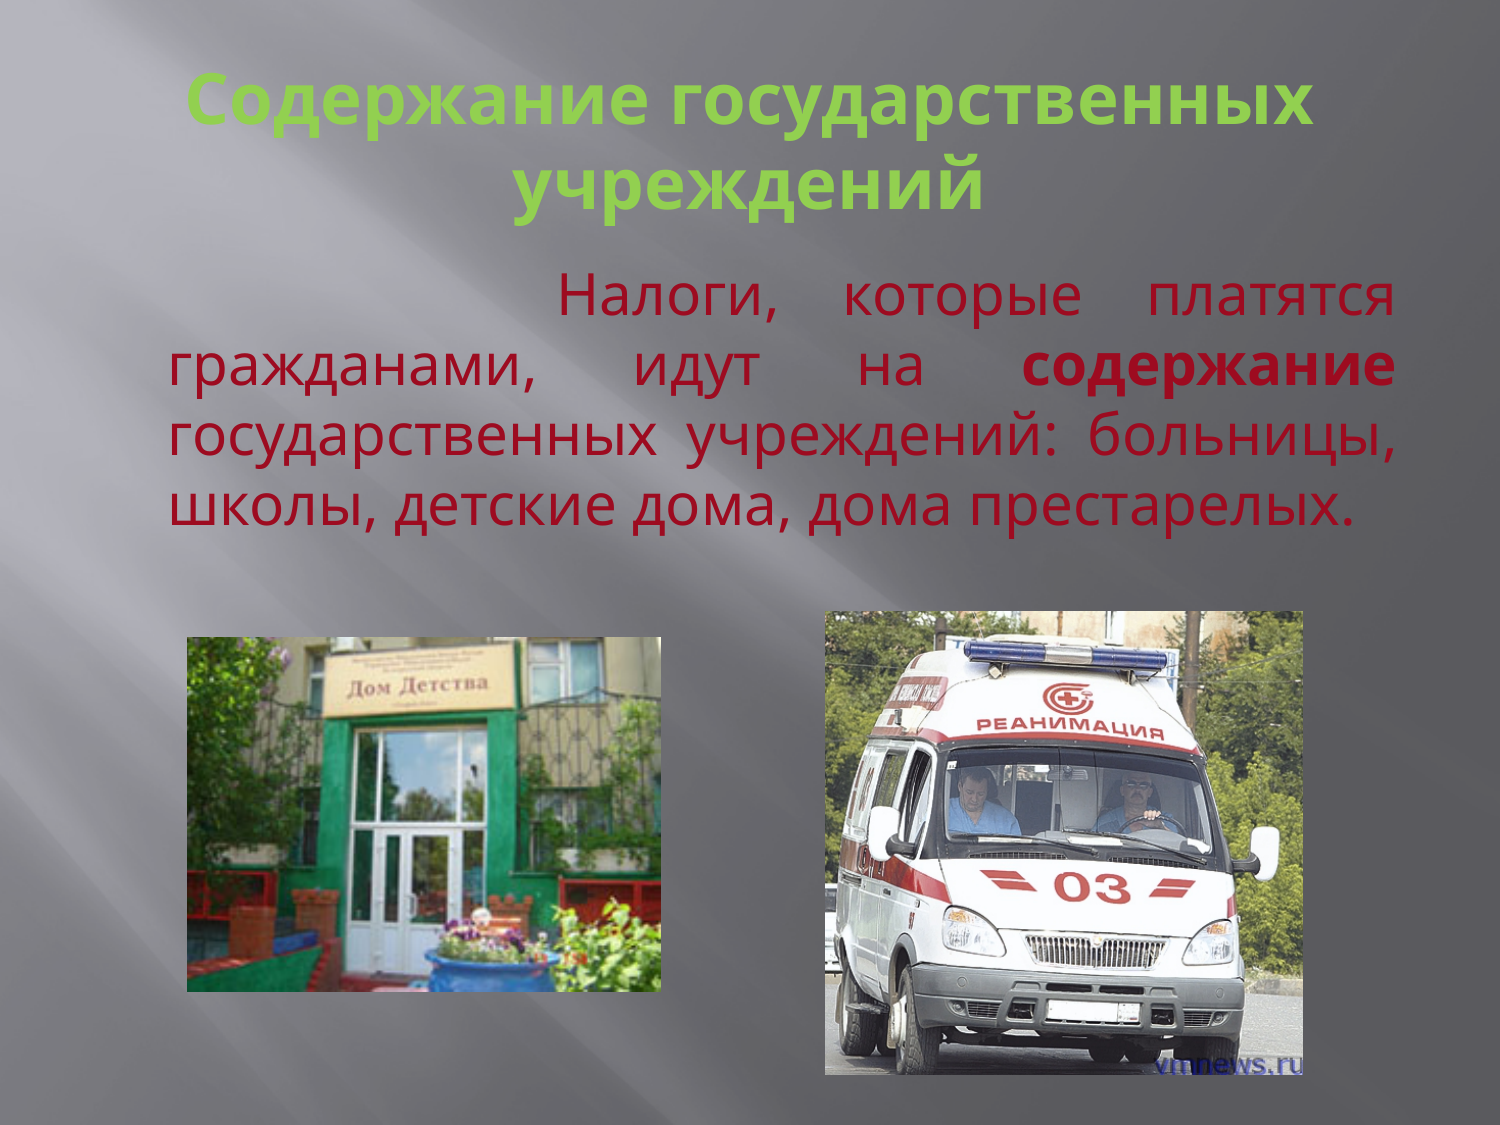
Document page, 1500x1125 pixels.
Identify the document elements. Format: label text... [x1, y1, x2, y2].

picture [824, 610, 1303, 1076]
list Налоги, которые платятся гражданами, идут на содержание государственных учреждений: больницы, школы, детские дома, дома престарелых. [62, 249, 1413, 1023]
title Содержание государственных учреждений [75, 45, 1425, 233]
picture [187, 637, 661, 992]
